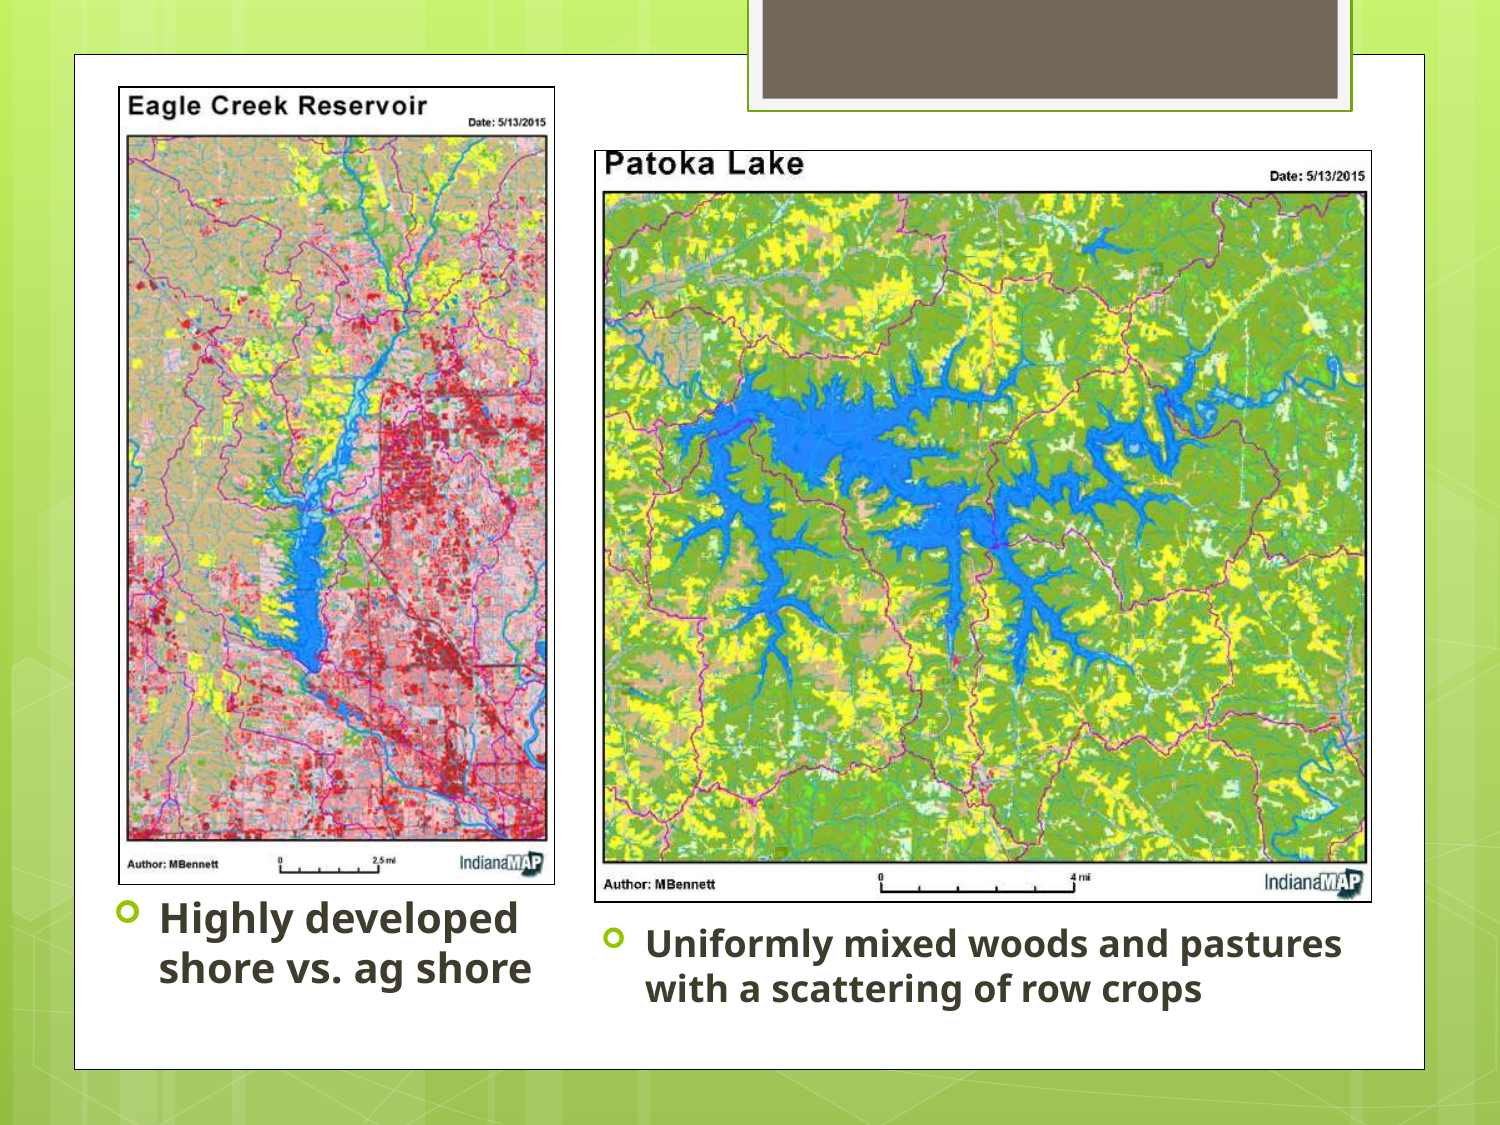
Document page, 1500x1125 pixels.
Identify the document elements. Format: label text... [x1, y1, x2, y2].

picture [119, 87, 555, 885]
text_box Uniformly mixed woods and pastures with a scattering of row crops [574, 912, 1403, 1050]
picture [595, 151, 1372, 902]
list Highly developed shore vs. ag shore [87, 883, 554, 1050]
